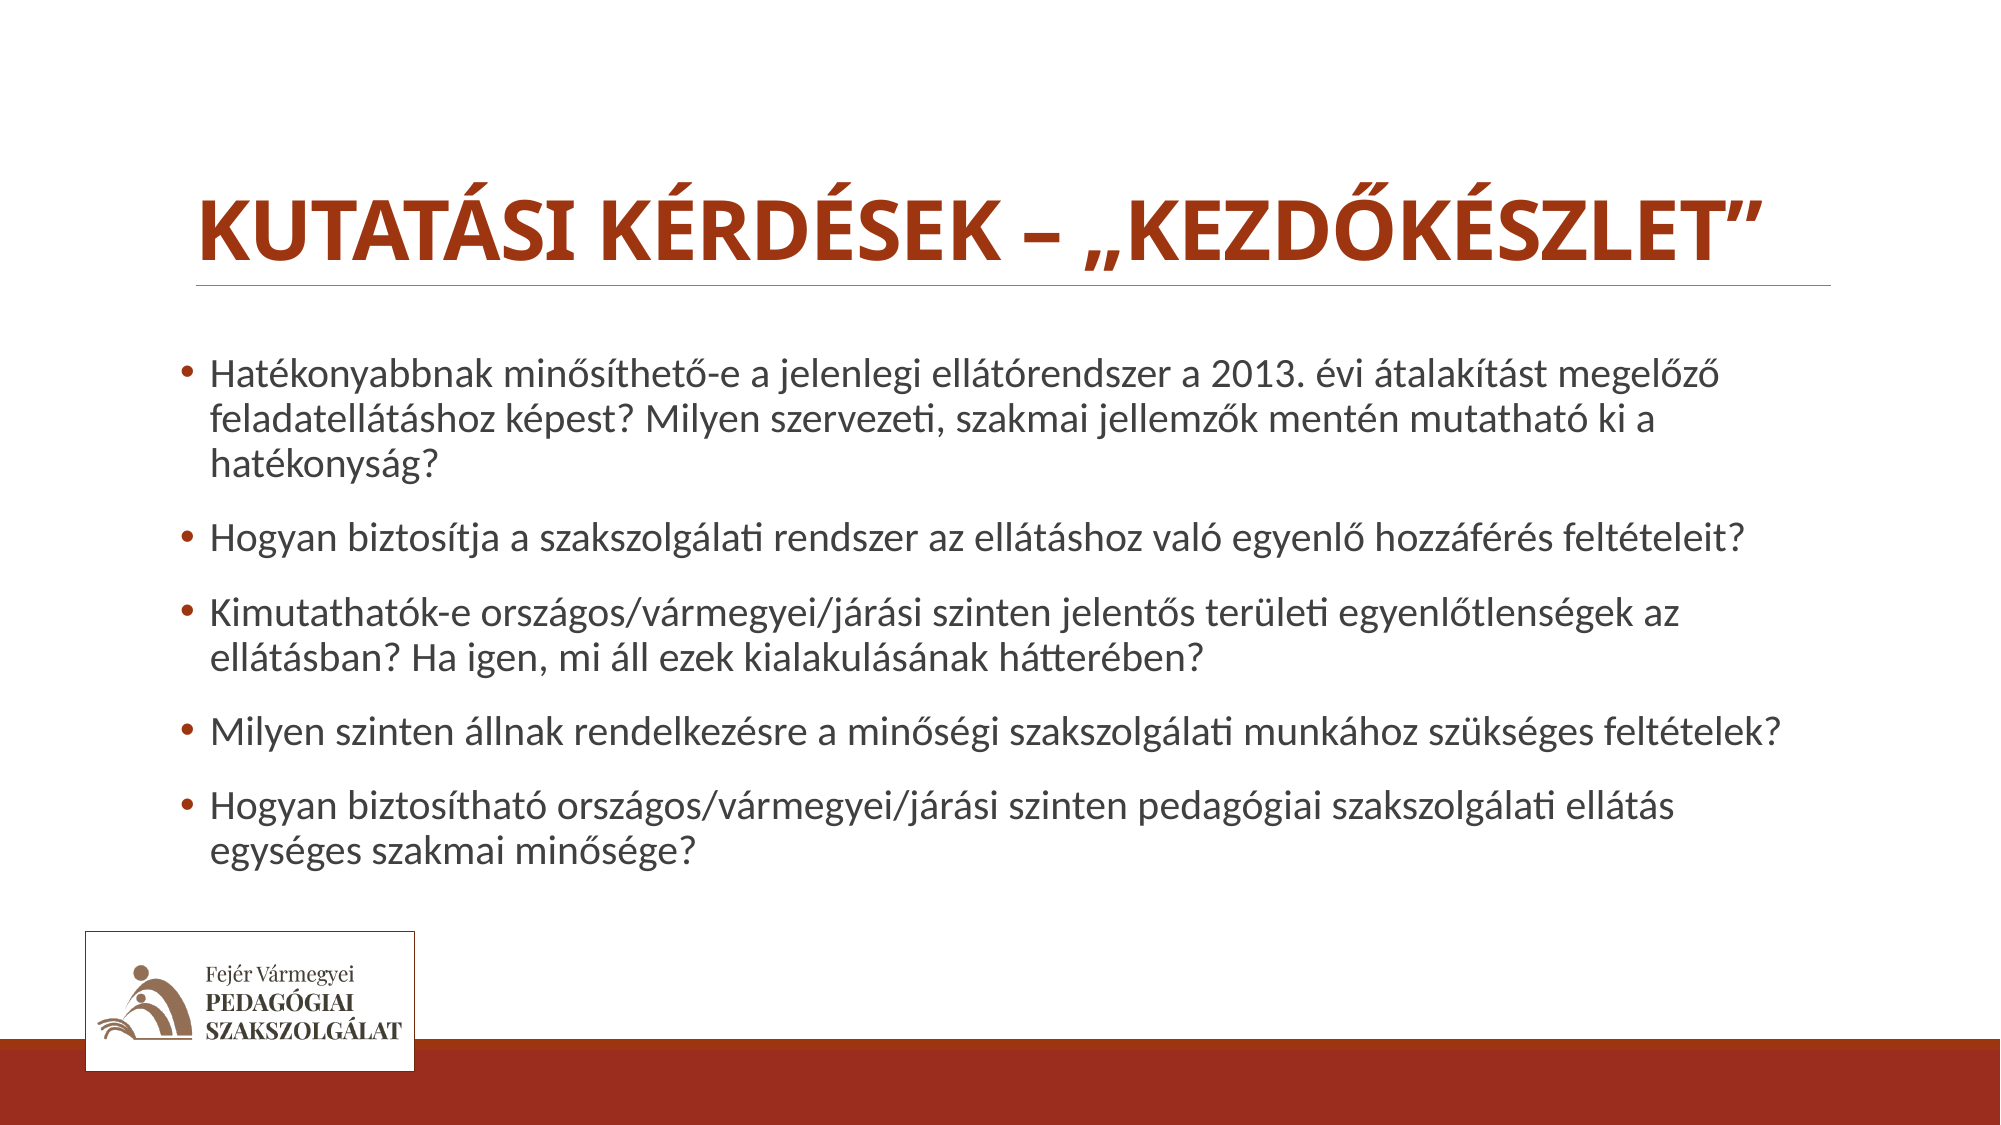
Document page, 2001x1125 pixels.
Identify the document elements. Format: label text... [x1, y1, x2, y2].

list Hatékonyabbnak minősíthető-e a jelenlegi ellátórendszer a 2013. évi átalakítást megelőző feladatellátáshoz képest? Milyen szervezeti, szakmai jellemzők mentén mutatható ki a hatékonyság? Hogyan biztosítja a szakszolgálati rendszer az ellátáshoz való egyenlő hozzáférés feltételeit? Kimutathatók-e országos/vármegyei/járási szinten jelentős területi egyenlőtlenségek az ellátásban? Ha igen, mi áll ezek kialakulásának hátterében? Milyen szinten állnak rendelkezésre a minőségi szakszolgálati munkához szükséges feltételek? Hogyan biztosítható országos/vármegyei/járási szinten pedagógiai szakszolgálati ellátás egységes szakmai minősége? [180, 344, 1830, 963]
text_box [85, 930, 415, 1072]
title Kutatási kérdések – „kezdőkészlet” [180, 47, 1830, 285]
